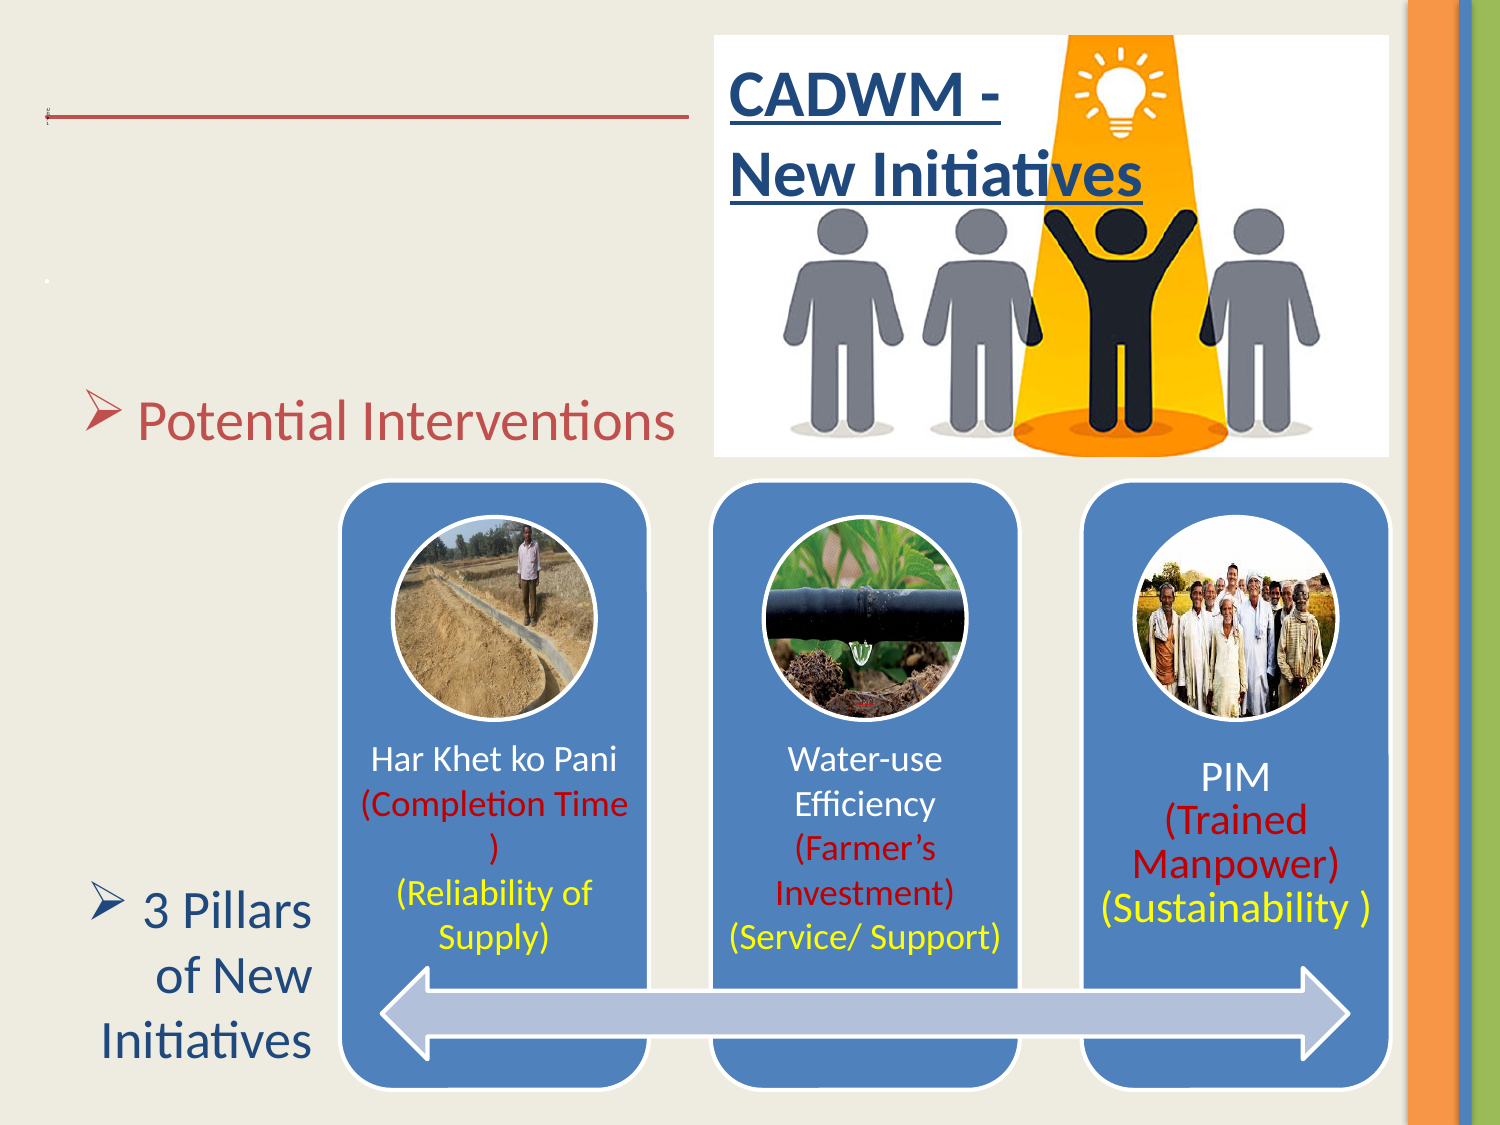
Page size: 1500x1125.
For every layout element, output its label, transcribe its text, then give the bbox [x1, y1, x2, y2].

list 3 Pillars of New Initiatives [23, 867, 329, 1090]
picture [714, 34, 1389, 458]
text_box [339, 480, 1391, 1091]
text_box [46, 34, 688, 364]
list Potential Interventions [23, 375, 692, 469]
